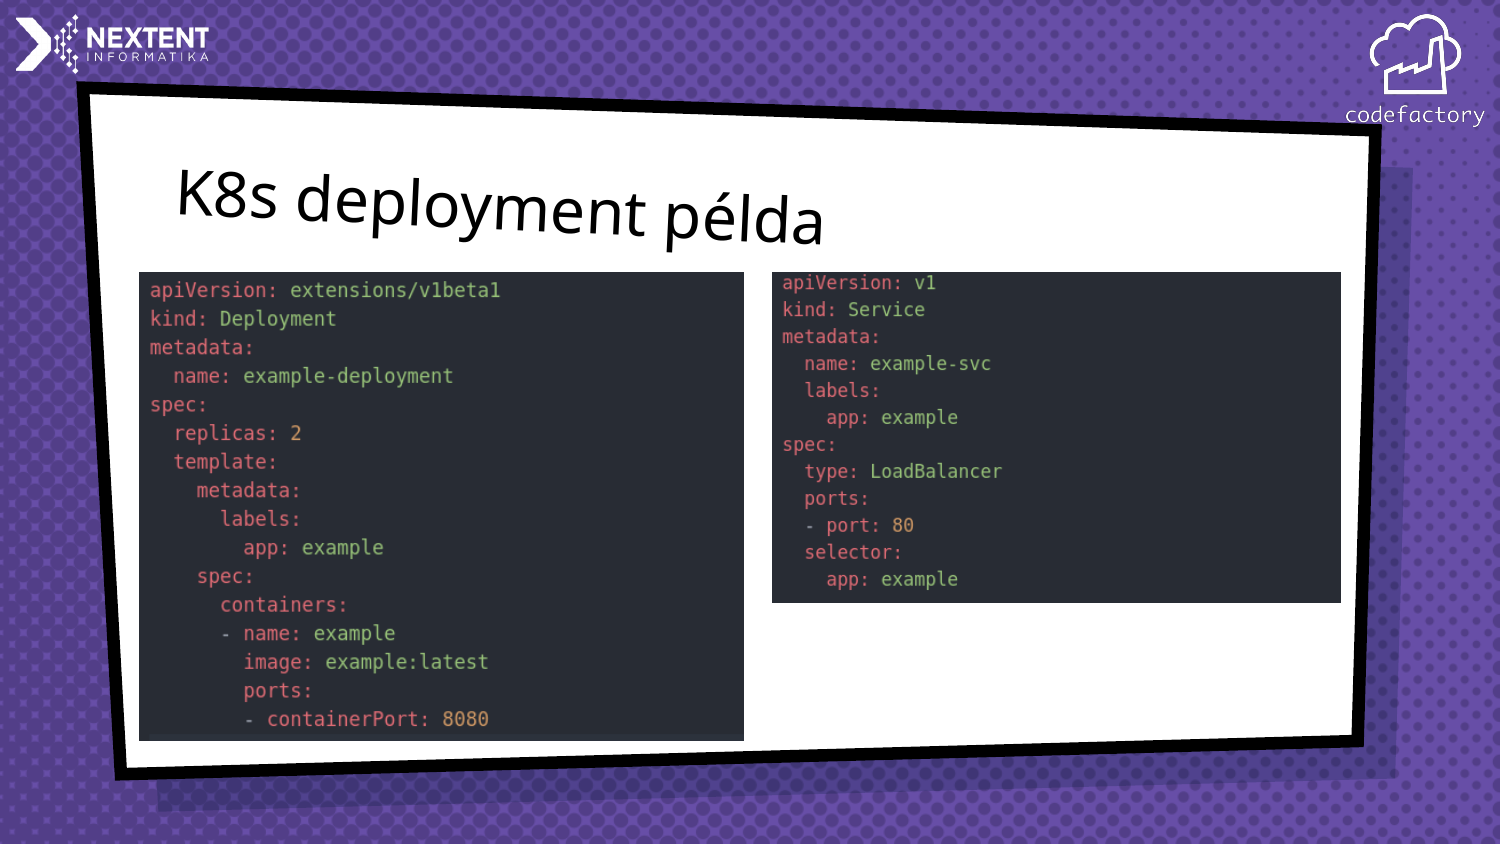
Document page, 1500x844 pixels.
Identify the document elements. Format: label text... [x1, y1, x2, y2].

picture [15, 13, 209, 74]
picture [139, 272, 744, 741]
title K8s deployment példa [157, 116, 1316, 271]
picture [1345, 13, 1485, 128]
picture [771, 272, 1341, 603]
